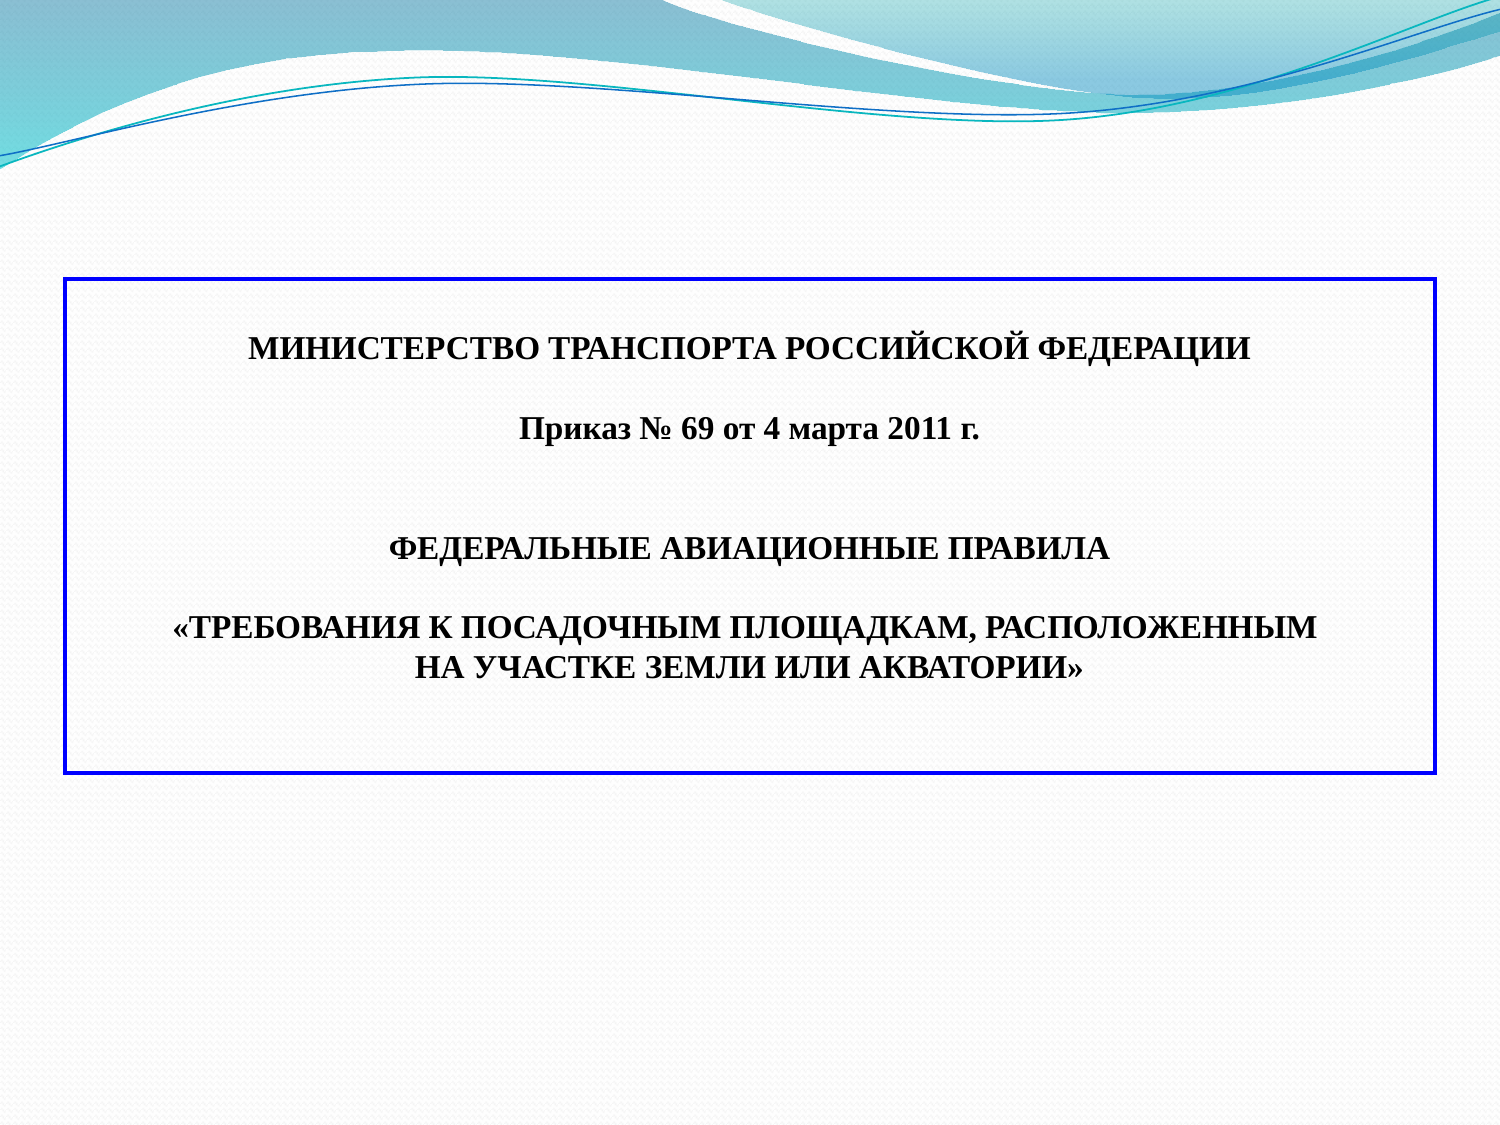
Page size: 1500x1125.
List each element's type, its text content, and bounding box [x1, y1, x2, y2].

text_box МИНИСТЕРСТВО ТРАНСПОРТА РОССИЙСКОЙ ФЕДЕРАЦИИ Приказ № 69 от 4 марта 2011 г. ФЕДЕРАЛЬНЫЕ АВИАЦИОННЫЕ ПРАВИЛА «ТРЕБОВАНИЯ К ПОСАДОЧНЫМ ПЛОЩАДКАМ, РАСПОЛОЖЕННЫМ НА УЧАСТКЕ ЗЕМЛИ ИЛИ АКВАТОРИИ» [64, 278, 1435, 773]
